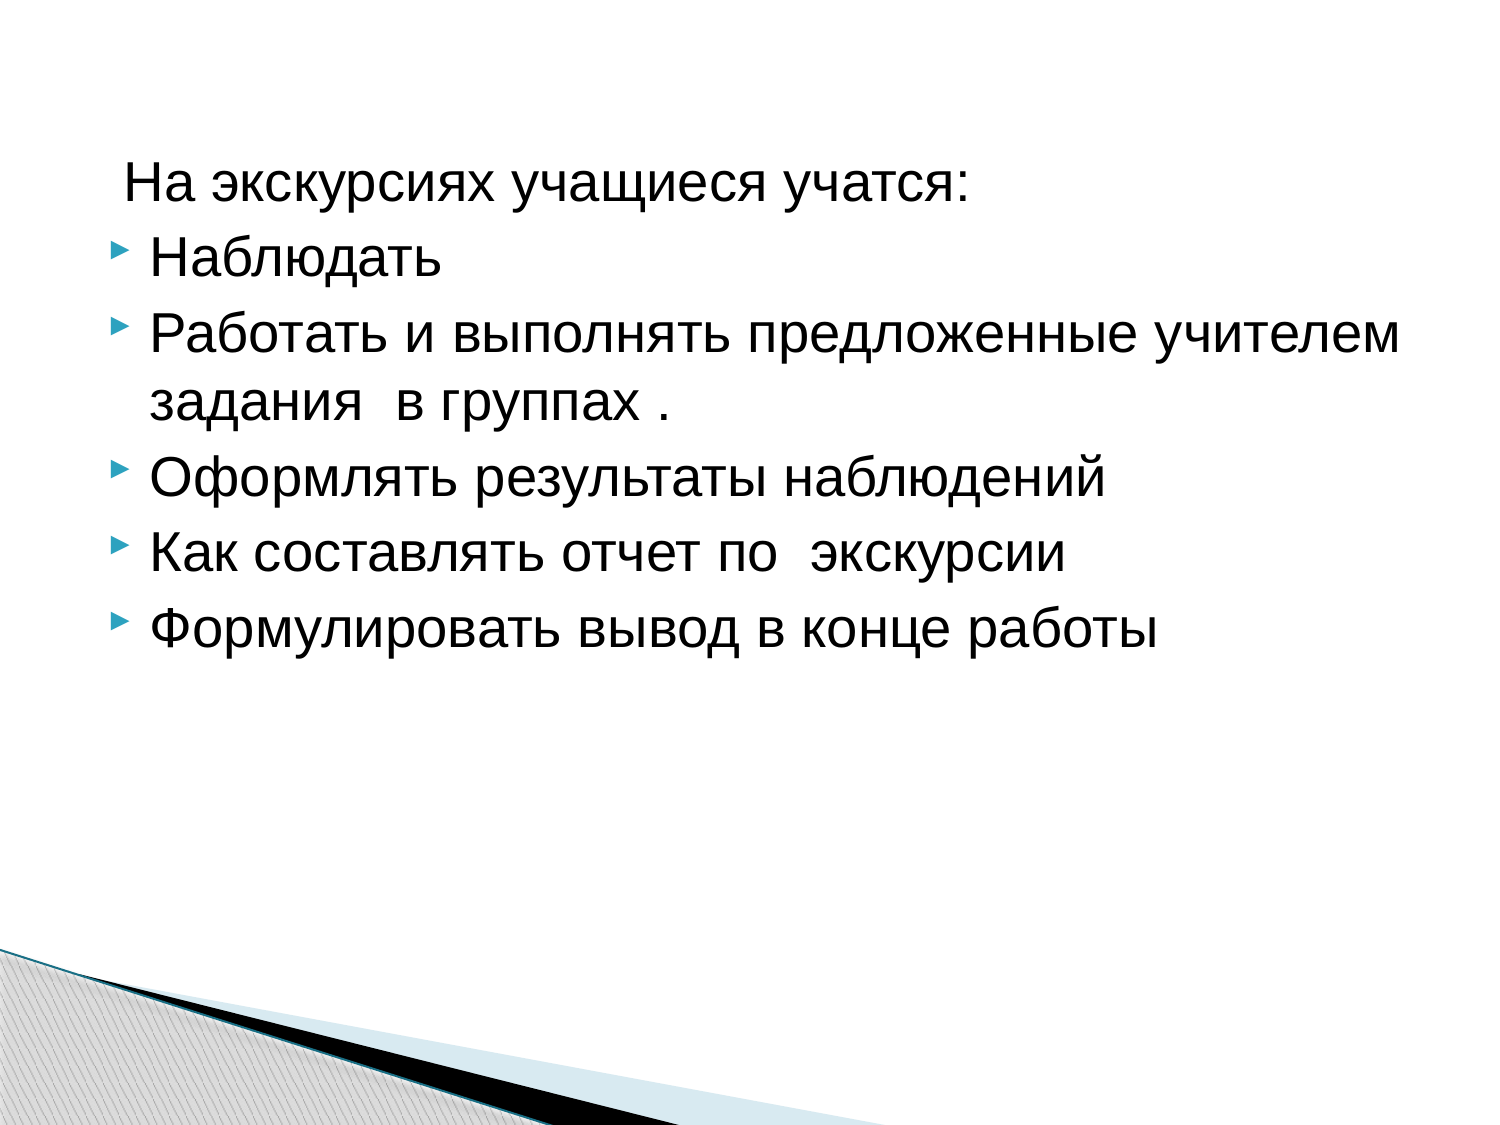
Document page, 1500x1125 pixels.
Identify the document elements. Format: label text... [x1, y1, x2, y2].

list На экскурсиях учащиеся учатся: Наблюдать Работать и выполнять предложенные учителем задания в группах . Оформлять результаты наблюдений Как составлять отчет по экскурсии Формулировать вывод в конце работы [75, 137, 1425, 986]
